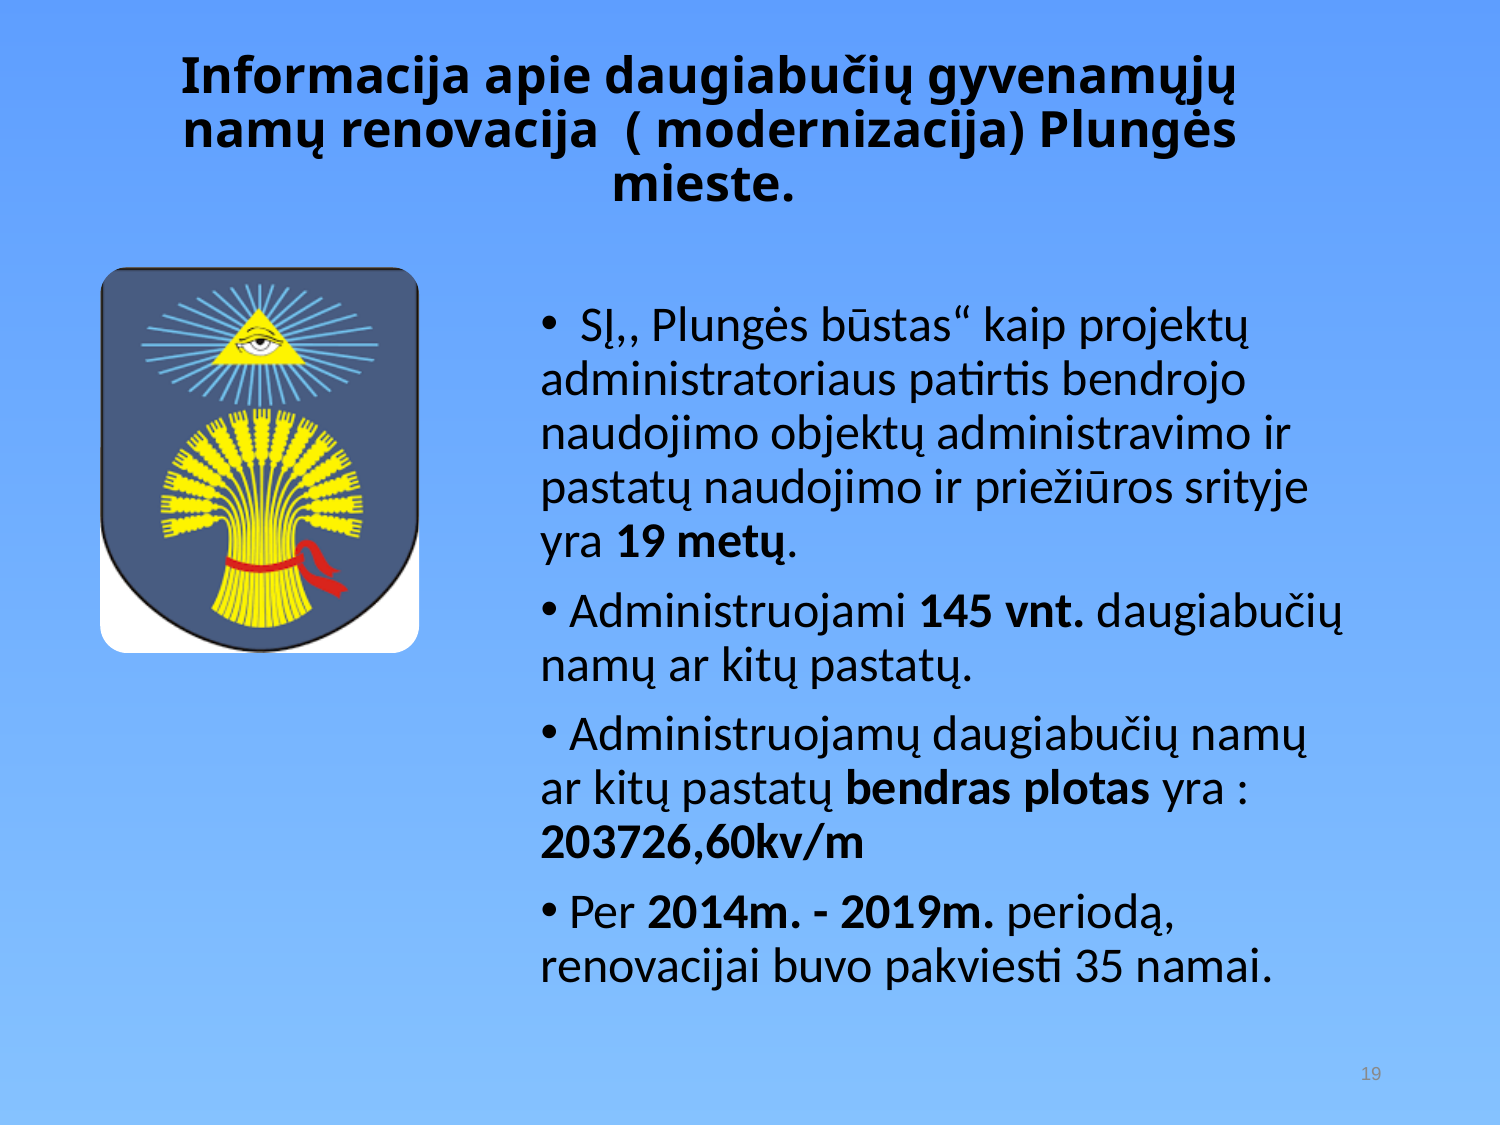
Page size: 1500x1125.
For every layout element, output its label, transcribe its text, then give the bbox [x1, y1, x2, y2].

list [100, 267, 420, 654]
list SĮ,, Plungės būstas“ kaip projektų administratoriaus patirtis bendrojo naudojimo objektų administravimo ir pastatų naudojimo ir priežiūros srityje yra 19 metų. Administruojami 145 vnt. daugiabučių namų ar kitų pastatų. Administruojamų daugiabučių namų ar kitų pastatų bendras plotas yra : 203726,60kv/m Per 2014m. - 2019m. periodą, renovacijai buvo pakviesti 35 namai. [525, 290, 1365, 1071]
title Informacija apie daugiabučių gyvenamųjų namų renovacija ( modernizacija) Plungės mieste. [103, 74, 1318, 221]
slide_number 19 [1059, 1042, 1397, 1103]
